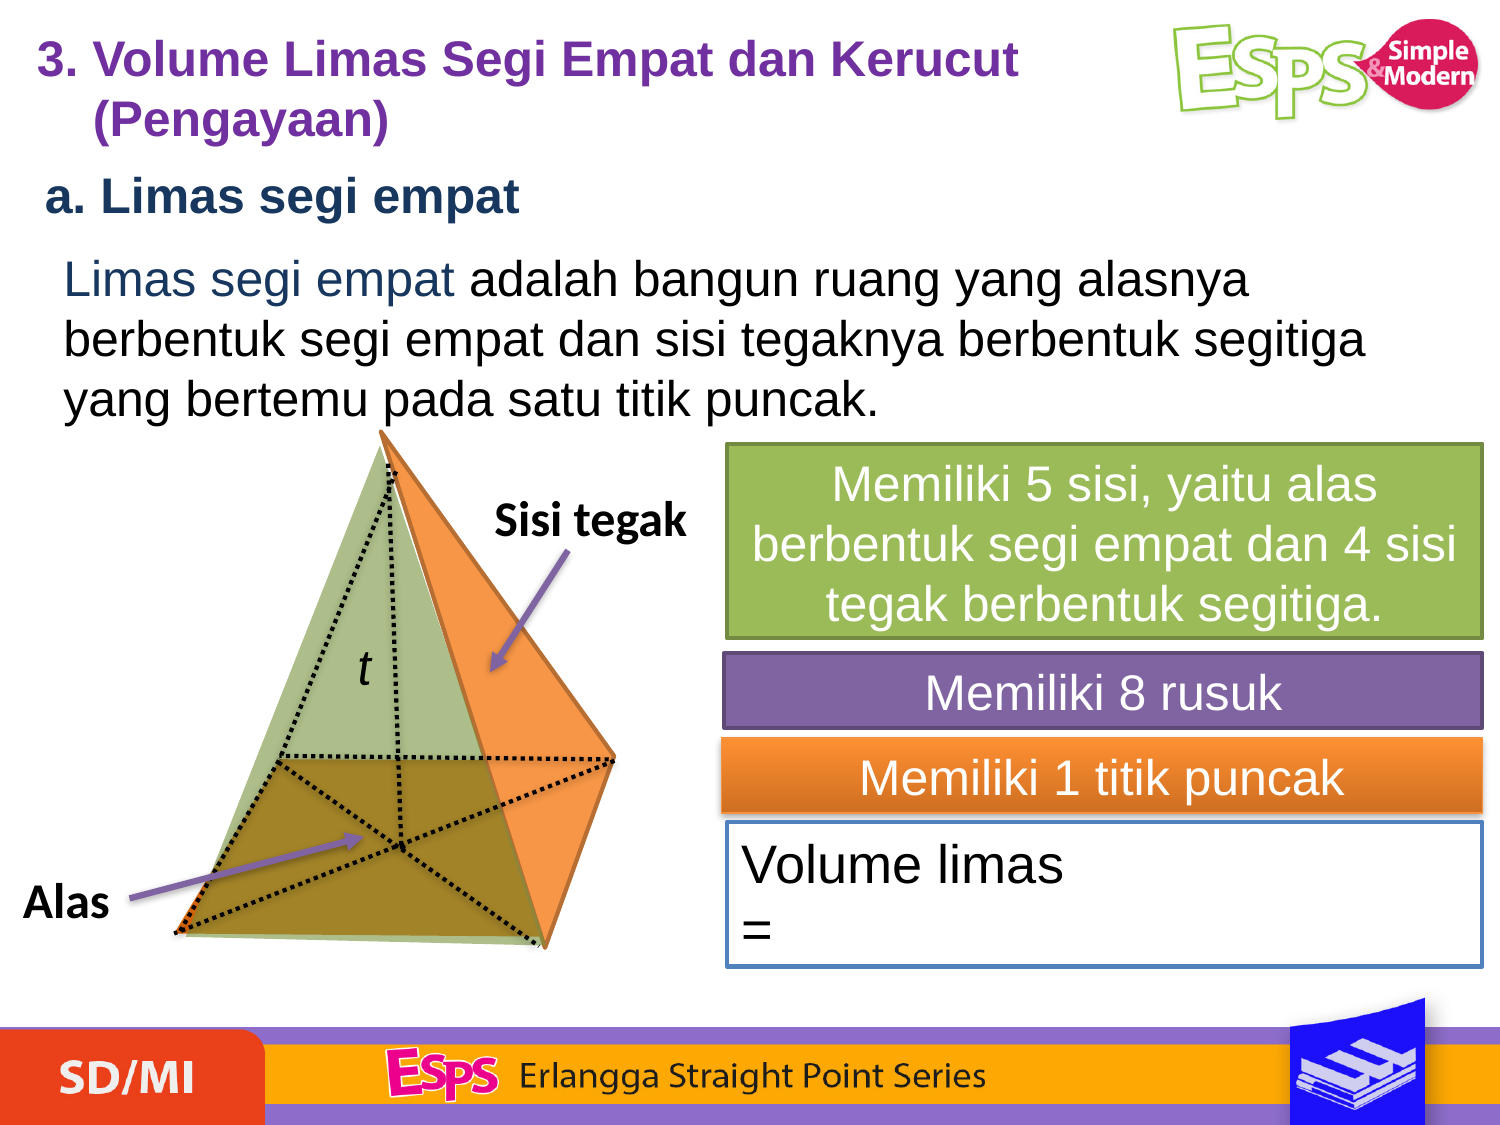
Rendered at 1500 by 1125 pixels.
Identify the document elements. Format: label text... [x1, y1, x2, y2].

text_box Memiliki 5 sisi, yaitu alas berbentuk segi empat dan 4 sisi tegak berbentuk segitiga. [773, 442, 1484, 640]
text_box Memiliki 1 titik puncak [773, 737, 1483, 814]
picture [0, 0, 1500, 1125]
text_box a. Limas segi empat [30, 156, 536, 231]
text_box 3. Volume Limas Segi Empat dan Kerucut (Pengayaan) [22, 19, 1035, 154]
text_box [7, 407, 768, 951]
text_box Limas segi empat adalah bangun ruang yang alasnya berbentuk segi empat dan sisi tegaknya berbentuk segitiga yang bertemu pada satu titik puncak. [47, 237, 1440, 436]
text_box Memiliki 8 rusuk [773, 651, 1484, 730]
